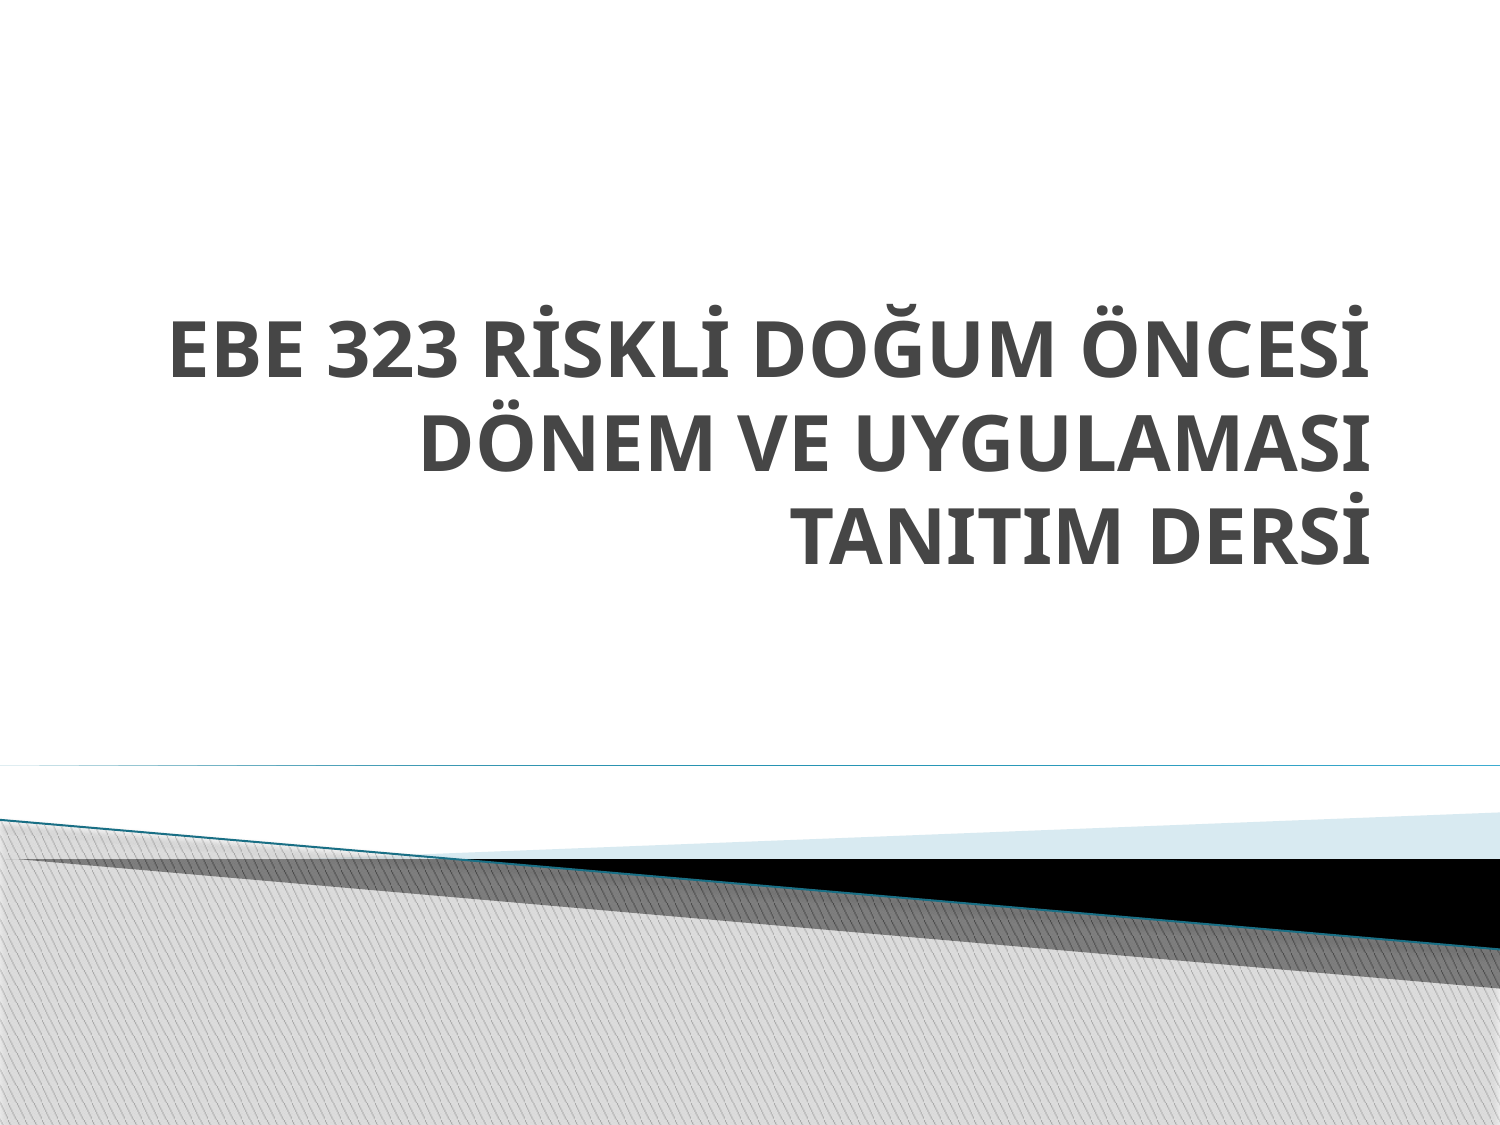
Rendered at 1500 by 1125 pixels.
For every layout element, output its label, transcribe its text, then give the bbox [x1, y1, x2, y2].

title EBE 323 RİSKLİ DOĞUM ÖNCESİ DÖNEM VE UYGULAMASI TANITIM DERSİ [112, 287, 1388, 588]
picture [5, 859, 1500, 989]
